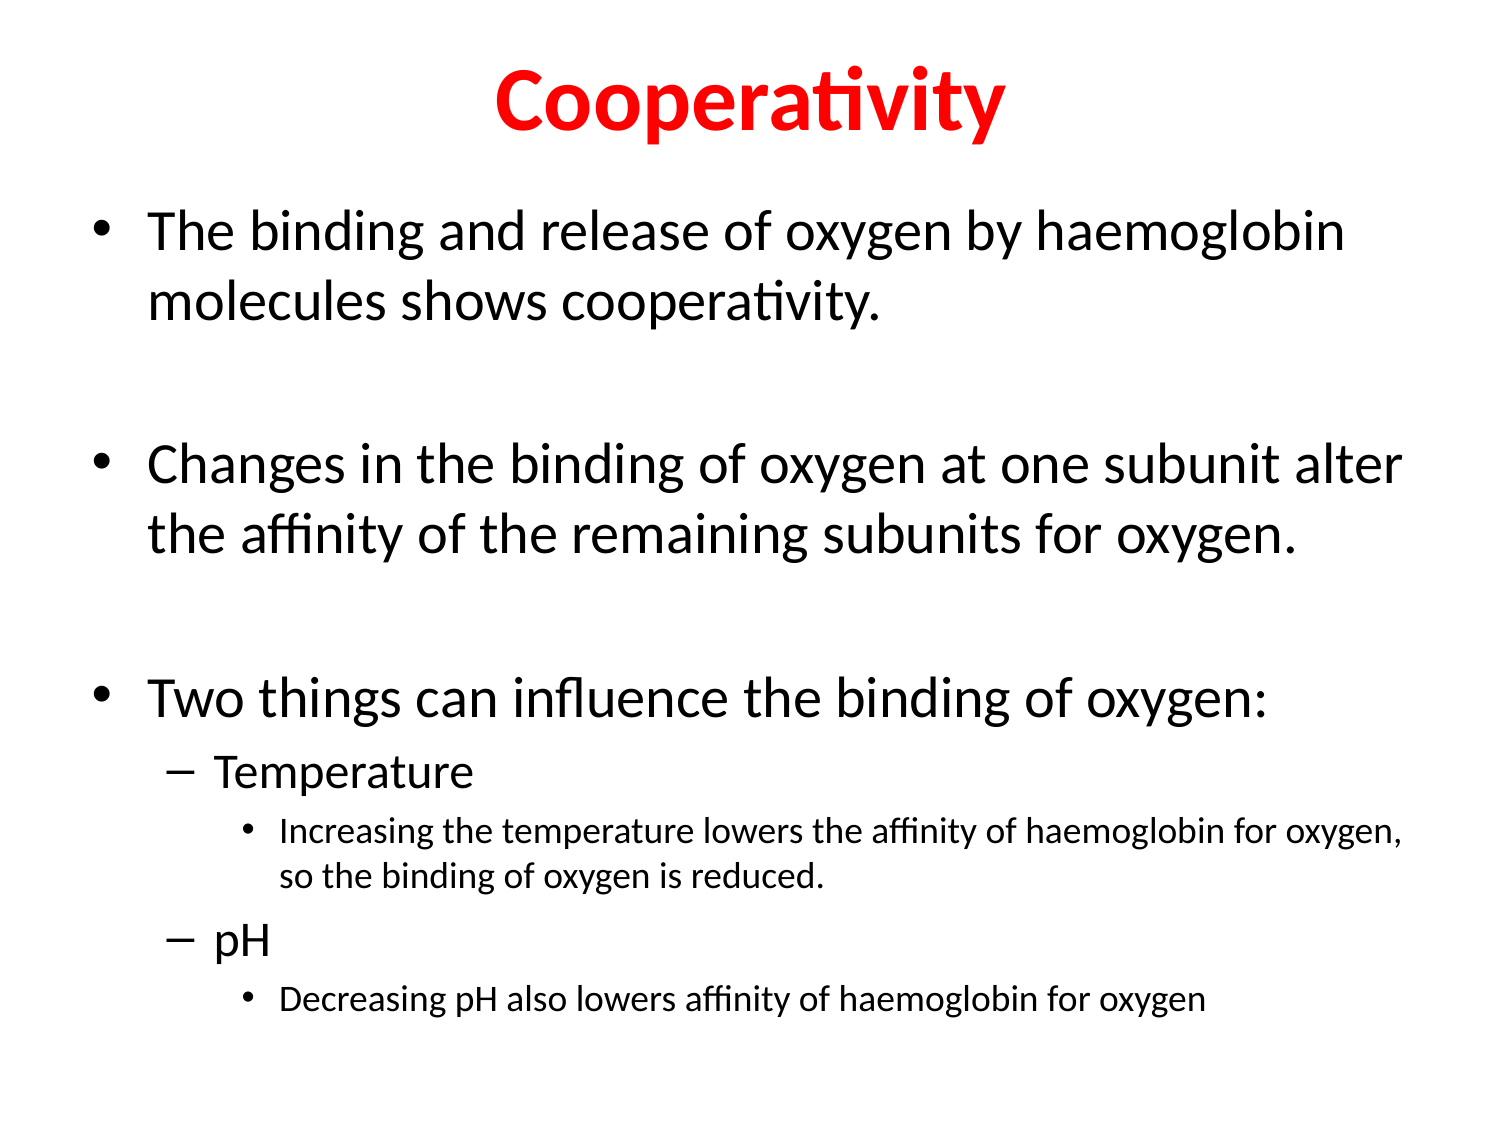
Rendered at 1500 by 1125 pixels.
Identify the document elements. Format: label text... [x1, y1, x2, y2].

title Cooperativity [76, 0, 1427, 184]
list The binding and release of oxygen by haemoglobin molecules shows cooperativity. Changes in the binding of oxygen at one subunit alter the affinity of the remaining subunits for oxygen. Two things can influence the binding of oxygen: Temperature Increasing the temperature lowers the affinity of haemoglobin for oxygen, so the binding of oxygen is reduced. pH Decreasing pH also lowers affinity of haemoglobin for oxygen [76, 184, 1427, 1083]
